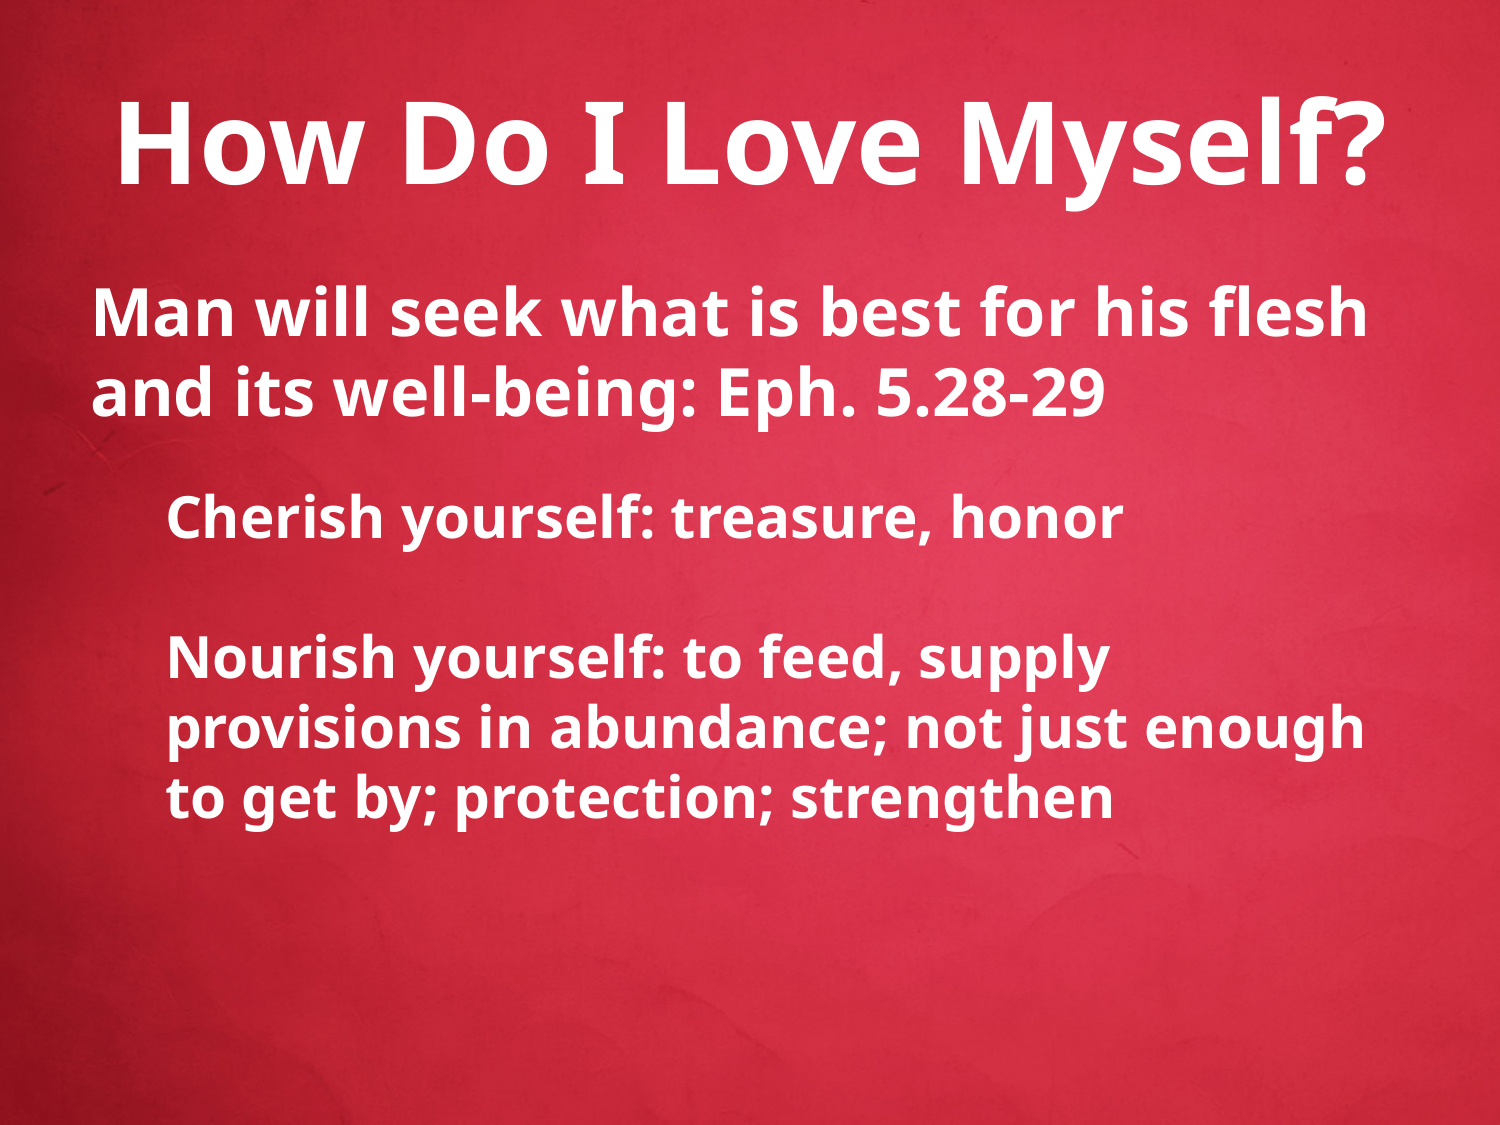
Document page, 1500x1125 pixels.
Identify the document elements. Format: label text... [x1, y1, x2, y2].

list Man will seek what is best for his flesh and its well-being: Eph. 5.28-29 Cherish yourself: treasure, honor Nourish yourself: to feed, supply provisions in abundance; not just enough to get by; protection; strengthen [75, 262, 1425, 1005]
title How Do I Love Myself? [75, 45, 1425, 233]
picture [0, 0, 1500, 1125]
